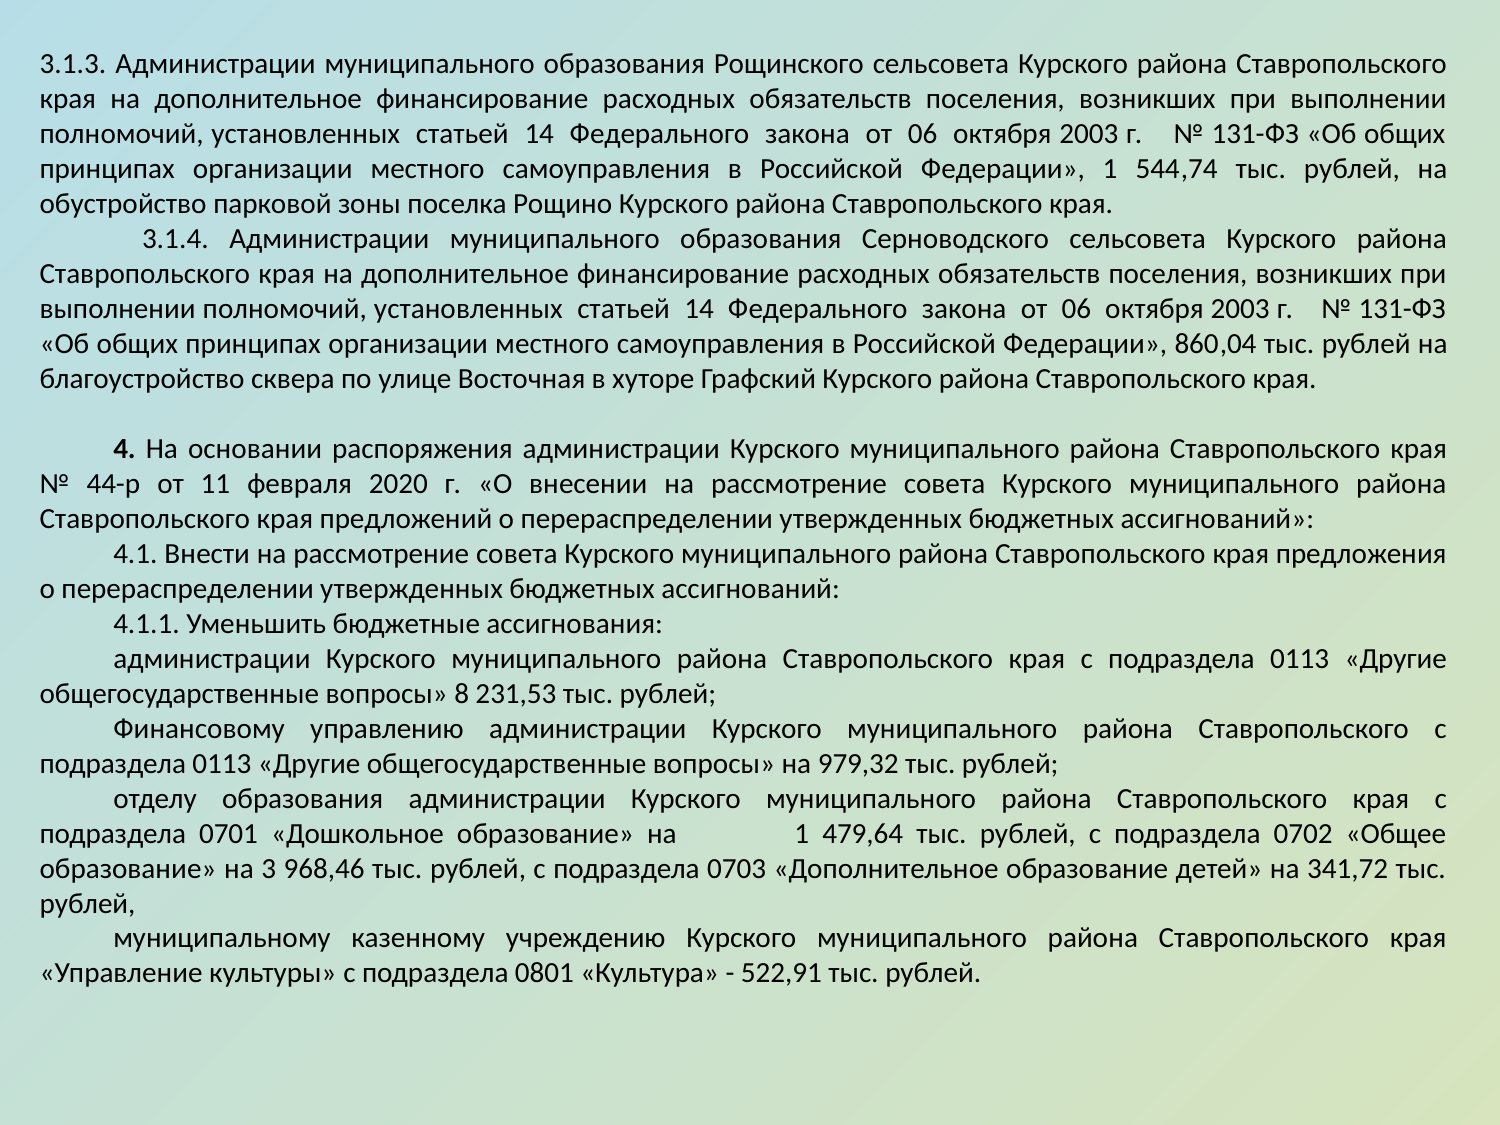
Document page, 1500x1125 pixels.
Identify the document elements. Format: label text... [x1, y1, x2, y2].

text_box 3.1.3. Администрации муниципального образования Рощинского сельсовета Курского района Ставропольского края на дополнительное финансирование расходных обязательств поселения, возникших при выполнении полномочий, установленных статьей 14 Федерального закона от 06 октября 2003 г. № 131-ФЗ «Об общих принципах организации местного самоуправления в Российской Федерации», 1 544,74 тыс. рублей, на обустройство парковой зоны поселка Рощино Курского района Ставропольского края. 3.1.4. Администрации муниципального образования Серноводского сельсовета Курского района Ставропольского края на дополнительное финансирование расходных обязательств поселения, возникших при выполнении полномочий, установленных статьей 14 Федерального закона от 06 октября 2003 г. № 131-ФЗ «Об общих принципах организации местного самоуправления в Российской Федерации», 860,04 тыс. рублей на благоустройство сквера по улице Восточная в хуторе Графский Курского района Ставропольского края. 4. На основании распоряжения администрации Курского муниципального района Ставропольского края № 44-р от 11 февраля 2020 г. «О внесении на рассмотрение совета Курского муниципального района Ставропольского края предложений о перераспределении утвержденных бюджетных ассигнований»: 4.1. Внести на рассмотрение совета Курского муниципального района Ставропольского края предложения о перераспределении утвержденных бюджетных ассигнований: 4.1.1. Уменьшить бюджетные ассигнования: администрации Курского муниципального района Ставропольского края с подраздела 0113 «Другие общегосударственные вопросы» 8 231,53 тыс. рублей; Финансовому управлению администрации Курского муниципального района Ставропольского с подраздела 0113 «Другие общегосударственные вопросы» на 979,32 тыс. рублей; отделу образования администрации Курского муниципального района Ставропольского края с подраздела 0701 «Дошкольное образование» на 1 479,64 тыс. рублей, с подраздела 0702 «Общее образование» на 3 968,46 тыс. рублей, с подраздела 0703 «Дополнительное образование детей» на 341,72 тыс. рублей, муниципальному казенному учреждению Курского муниципального района Ставропольского края «Управление культуры» с подраздела 0801 «Культура» - 522,91 тыс. рублей. [24, 37, 1463, 997]
